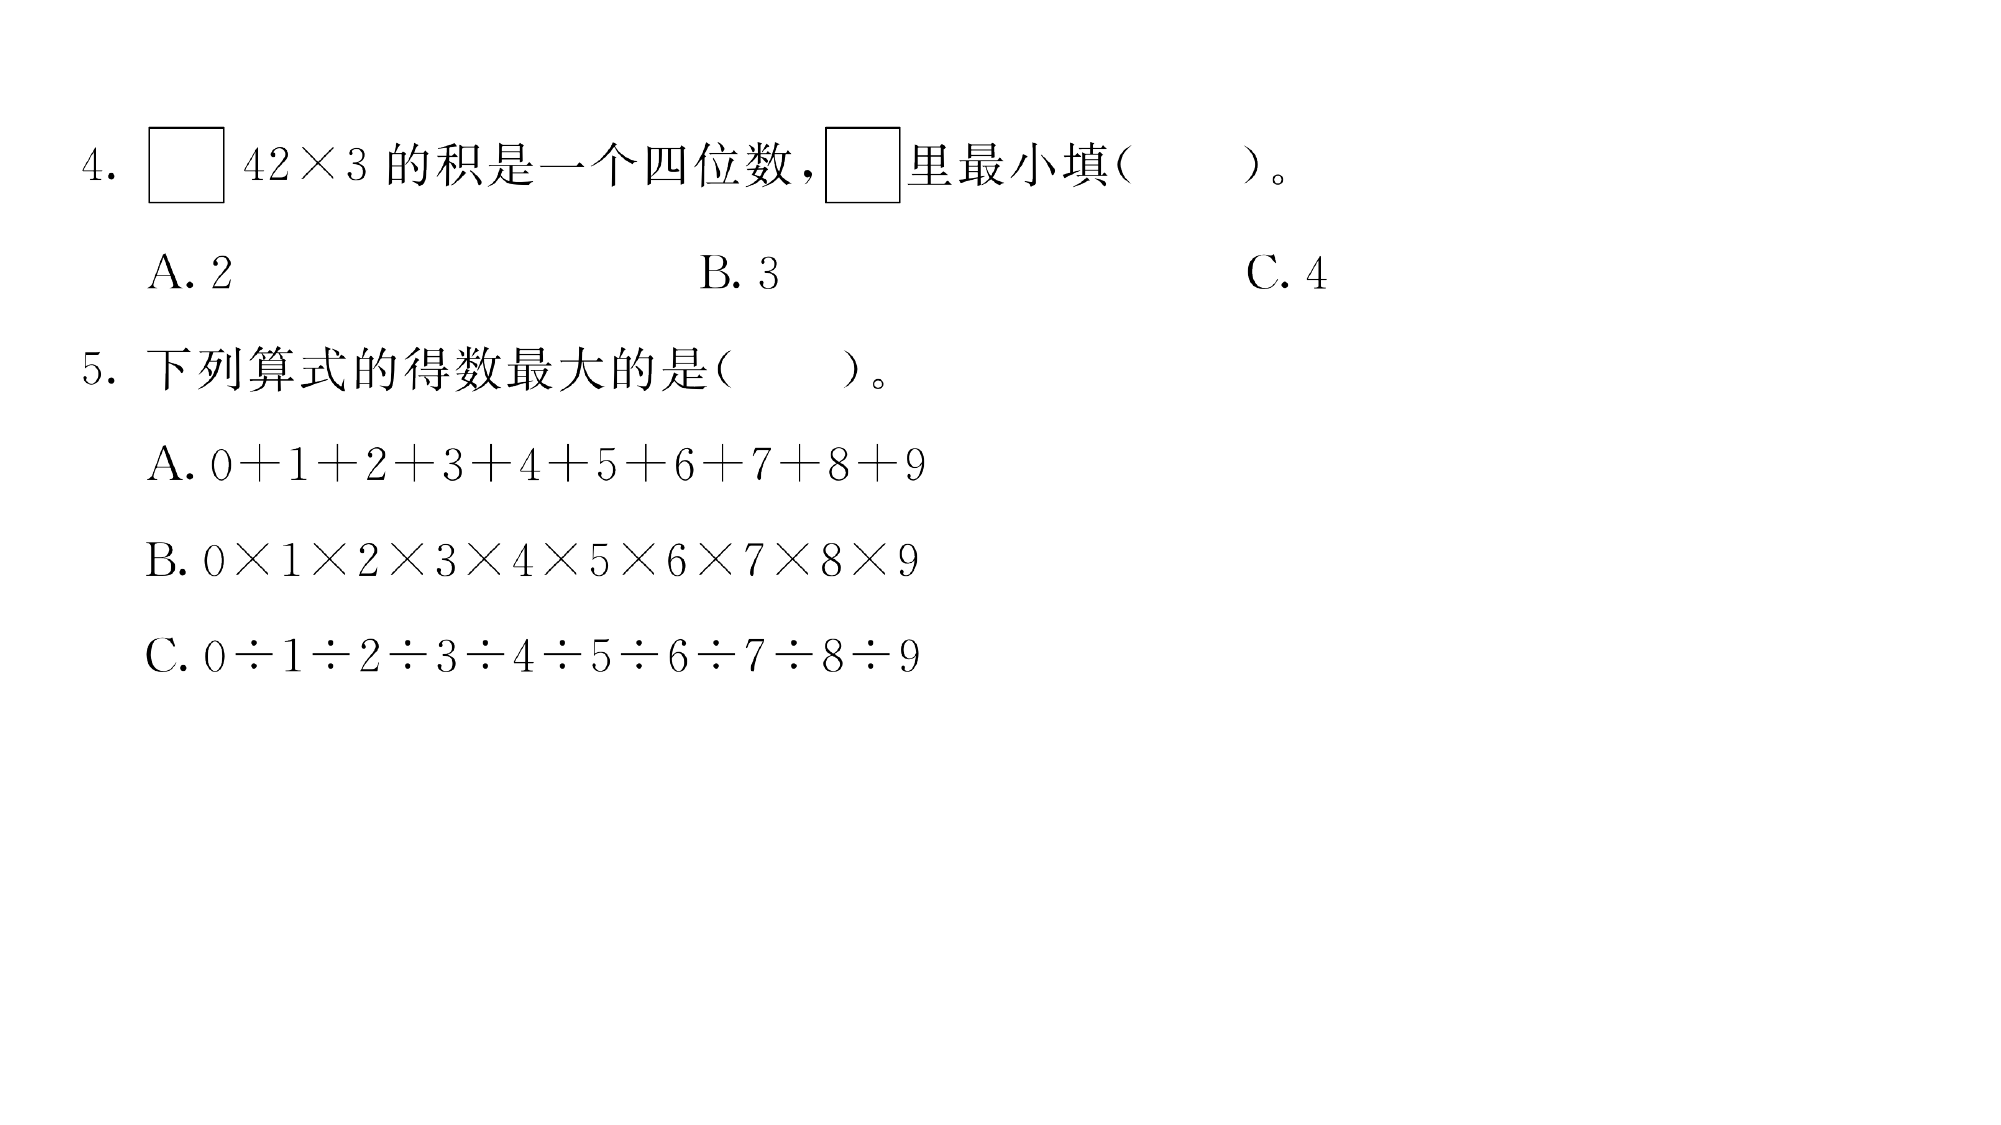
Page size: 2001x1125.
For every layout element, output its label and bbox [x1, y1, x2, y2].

picture [78, 101, 1969, 695]
